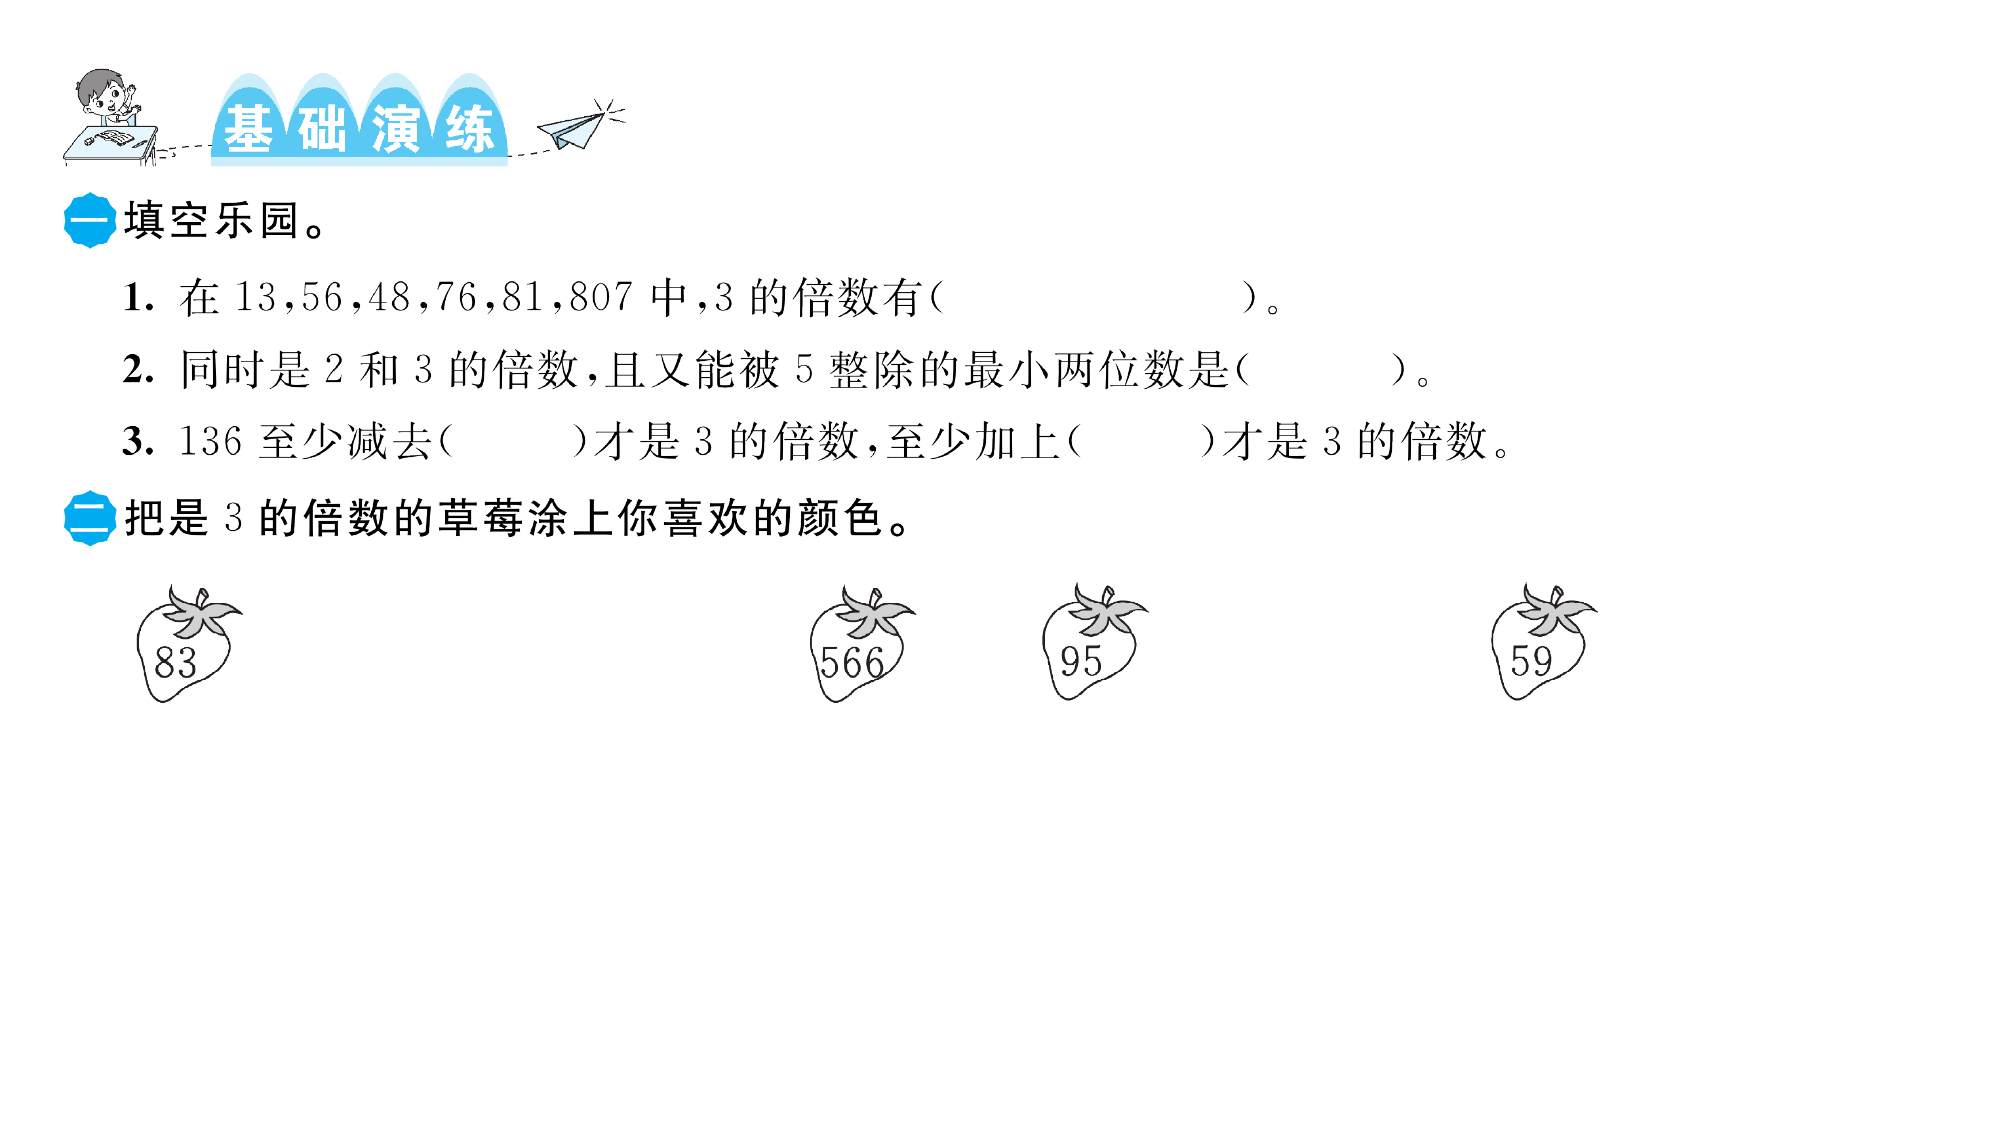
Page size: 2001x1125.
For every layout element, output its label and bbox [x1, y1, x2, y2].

picture [58, 58, 1949, 729]
